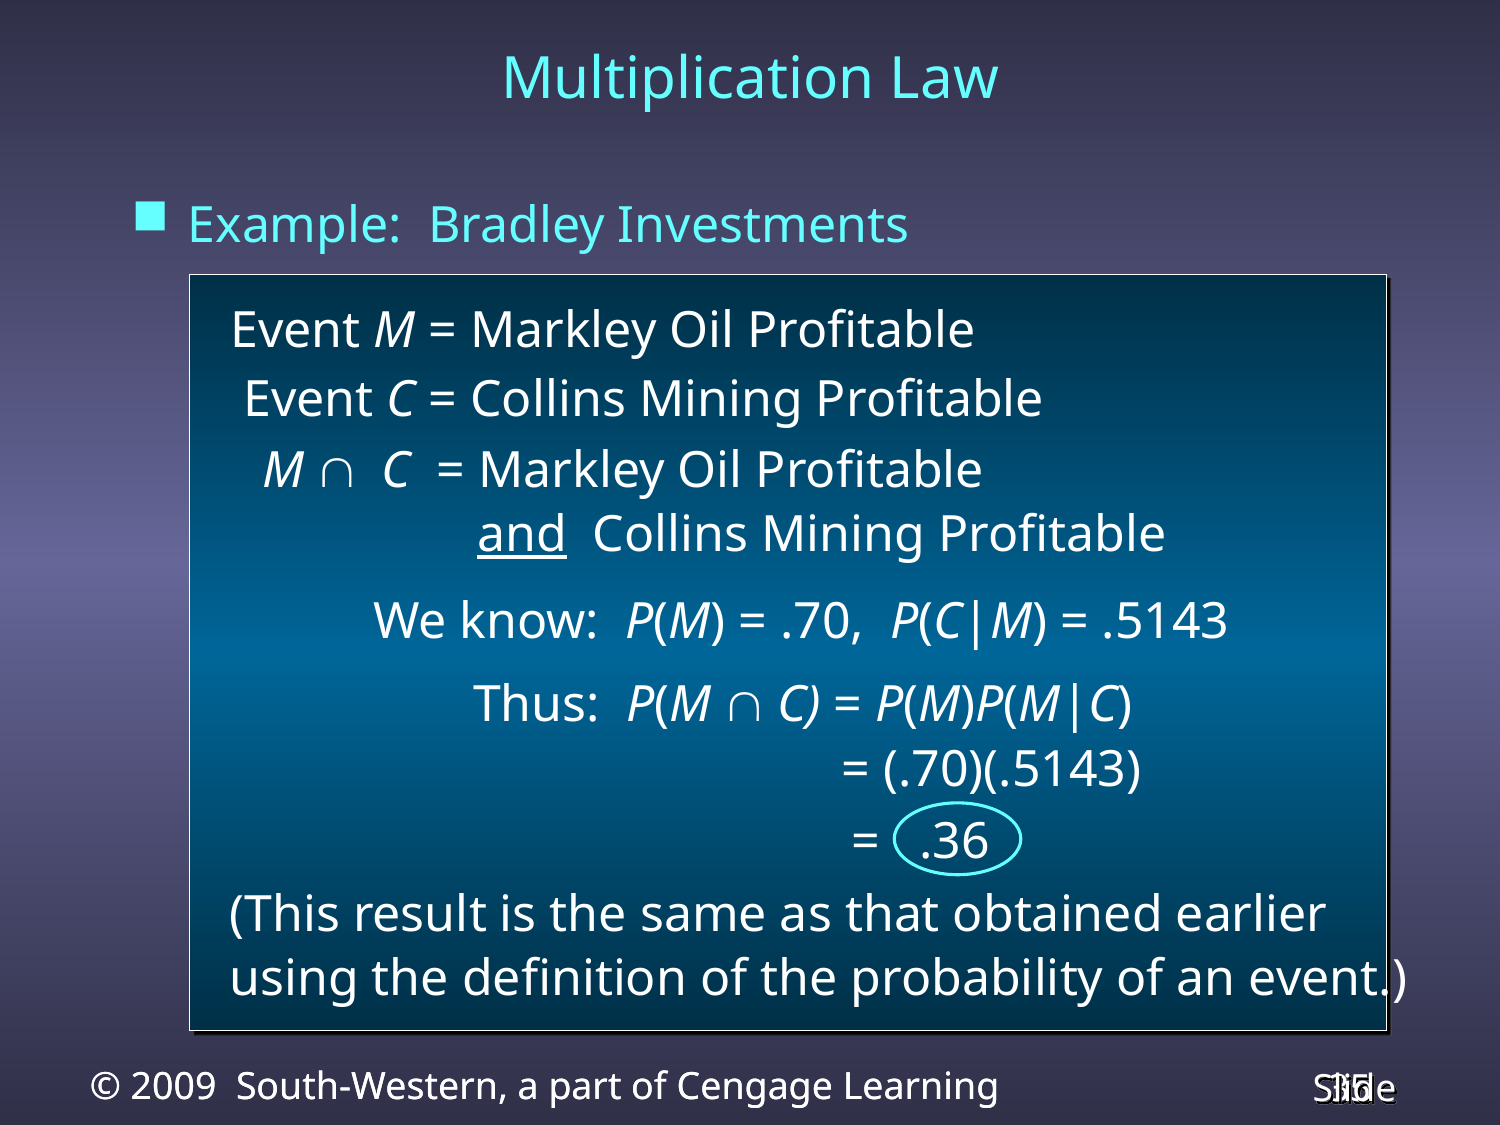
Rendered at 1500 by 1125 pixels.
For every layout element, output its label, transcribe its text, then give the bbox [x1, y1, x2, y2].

text_box Multiplication Law [112, 8, 1388, 143]
text_box We know: P(M) = .70, P(C|M) = .5143 [358, 571, 1293, 666]
text_box Thus: P(M  C) = P(M)P(M|C) [458, 652, 1209, 750]
text_box Event M = Markley Oil Profitable [215, 287, 1319, 369]
text_box M C = Markley Oil Profitable and Collins Mining Profitable [247, 415, 1257, 591]
text_box [189, 274, 1387, 1031]
text_box Example: Bradley Investments [116, 185, 997, 276]
text_box Event C = Collins Mining Profitable [228, 355, 1332, 438]
text_box = .36 [823, 796, 1018, 867]
text_box (This result is the same as that obtained earlier using the definition of the probability of an event.) [214, 867, 1412, 1027]
text_box = (.70)(.5143) [827, 730, 1227, 803]
